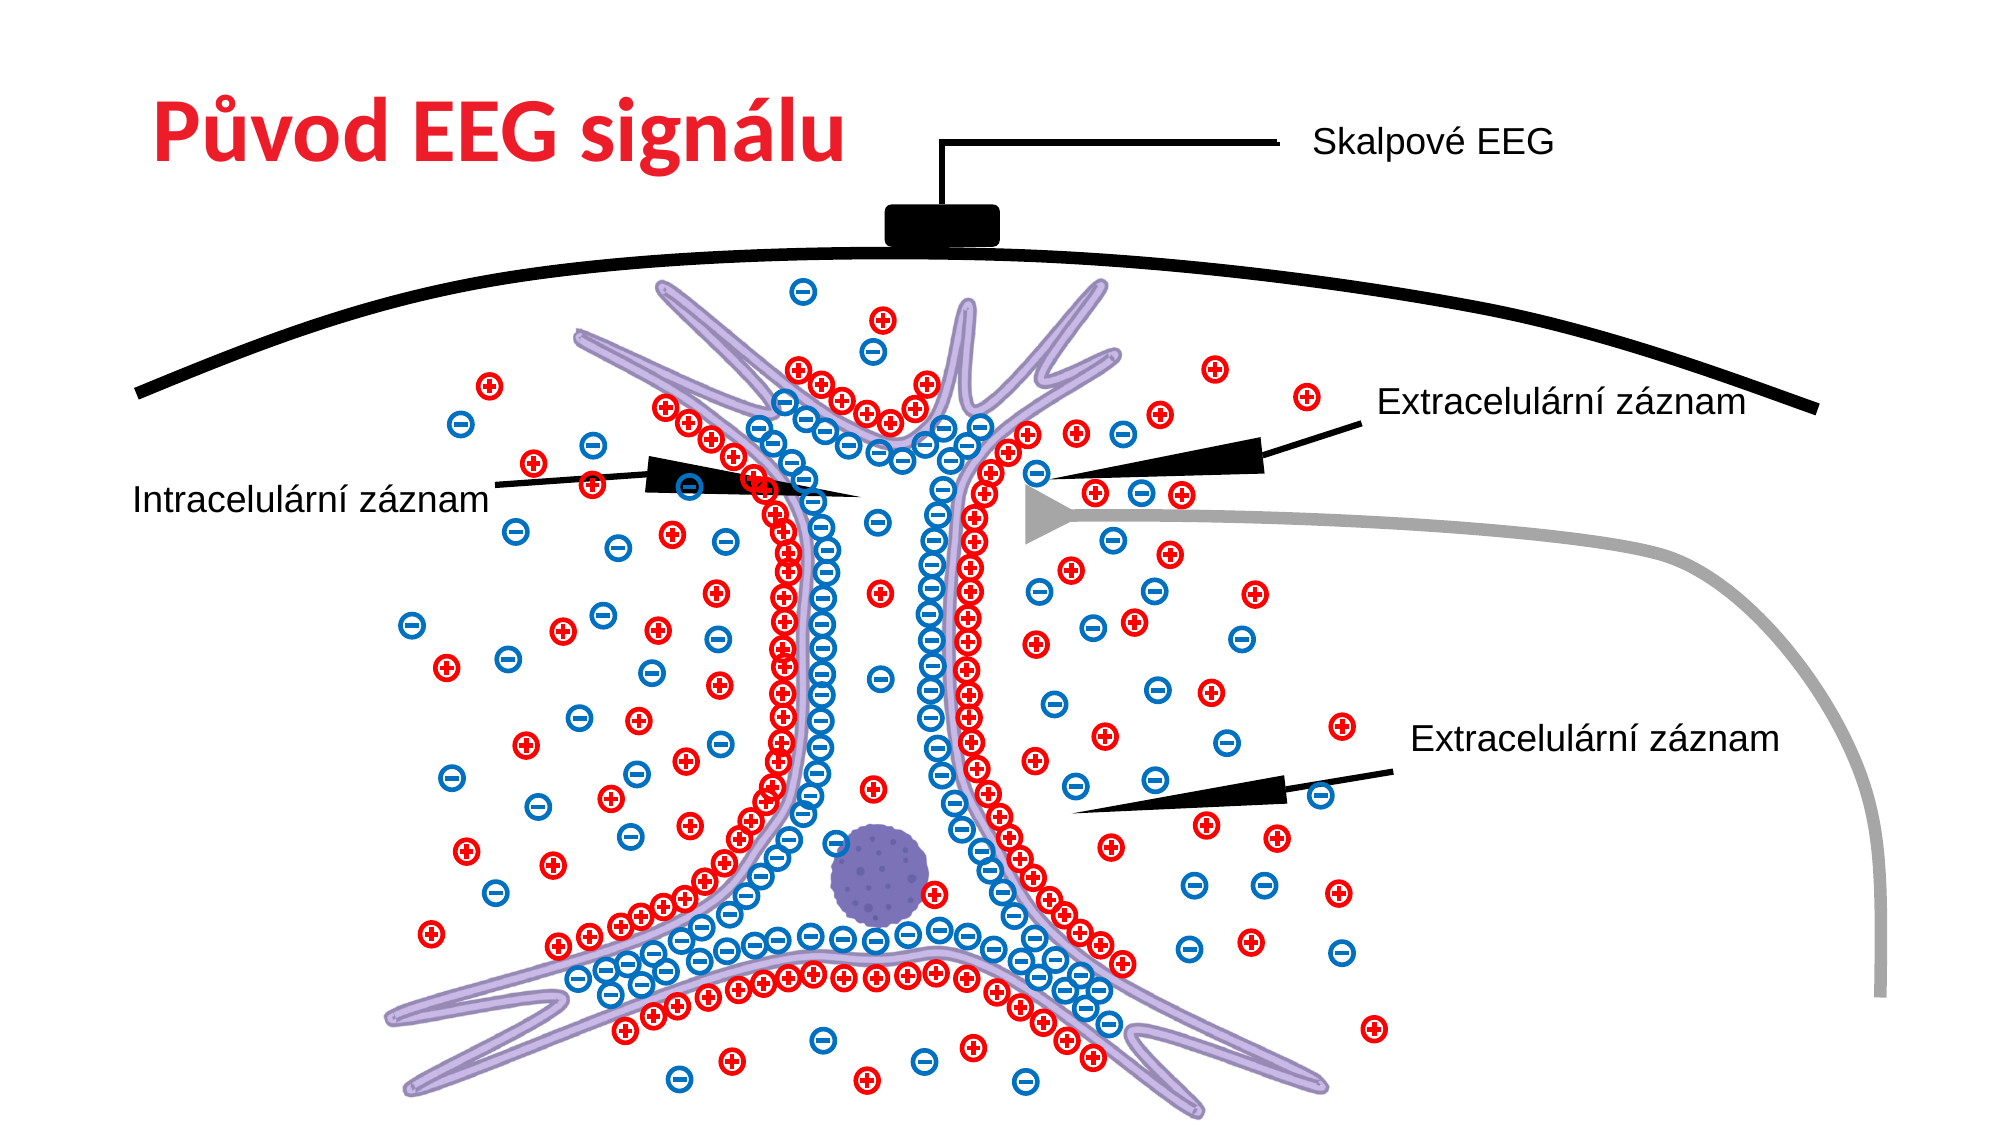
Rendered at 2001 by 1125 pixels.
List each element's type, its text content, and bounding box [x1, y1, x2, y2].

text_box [973, 482, 996, 506]
title Původ EEG signálu [137, 55, 1863, 208]
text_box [871, 308, 895, 333]
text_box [1111, 422, 1135, 447]
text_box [773, 610, 797, 634]
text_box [958, 556, 982, 579]
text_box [709, 732, 733, 756]
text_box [706, 627, 730, 651]
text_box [619, 825, 643, 849]
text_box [688, 949, 712, 974]
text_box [867, 441, 891, 465]
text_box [449, 412, 473, 437]
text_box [963, 506, 986, 530]
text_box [673, 887, 697, 912]
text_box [1053, 998, 1074, 1003]
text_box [678, 814, 702, 838]
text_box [1148, 402, 1172, 427]
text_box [770, 730, 794, 755]
text_box [1470, 305, 1818, 410]
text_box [526, 795, 550, 819]
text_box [580, 472, 604, 497]
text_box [791, 802, 816, 826]
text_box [991, 880, 1015, 905]
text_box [1295, 385, 1319, 409]
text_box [955, 434, 979, 458]
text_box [798, 784, 823, 808]
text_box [865, 966, 888, 991]
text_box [708, 673, 732, 698]
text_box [869, 667, 893, 691]
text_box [811, 1029, 835, 1053]
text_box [958, 579, 982, 604]
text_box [1008, 995, 1032, 1020]
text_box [677, 411, 701, 436]
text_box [718, 903, 742, 927]
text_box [943, 791, 967, 816]
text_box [609, 914, 633, 939]
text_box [814, 561, 839, 585]
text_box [861, 340, 885, 364]
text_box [815, 538, 840, 562]
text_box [777, 560, 800, 584]
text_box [677, 475, 702, 499]
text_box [761, 432, 786, 456]
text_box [771, 681, 795, 705]
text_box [931, 478, 955, 502]
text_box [799, 924, 823, 949]
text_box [979, 461, 1003, 486]
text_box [771, 520, 795, 544]
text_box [1081, 1045, 1105, 1070]
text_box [640, 661, 664, 685]
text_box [594, 958, 618, 983]
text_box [810, 662, 834, 686]
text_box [809, 516, 834, 540]
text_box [773, 655, 797, 679]
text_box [1014, 1070, 1038, 1094]
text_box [978, 859, 1002, 883]
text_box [728, 827, 751, 852]
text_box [514, 733, 538, 758]
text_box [879, 411, 902, 436]
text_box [988, 805, 1012, 829]
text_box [950, 818, 974, 842]
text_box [606, 536, 630, 560]
text_box [136, 347, 251, 395]
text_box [541, 853, 565, 878]
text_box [928, 918, 952, 943]
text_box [1009, 949, 1025, 974]
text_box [777, 828, 801, 852]
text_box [722, 445, 746, 469]
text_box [752, 971, 776, 996]
picture [251, 249, 1470, 1125]
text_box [690, 916, 714, 940]
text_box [868, 581, 892, 606]
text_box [654, 960, 678, 984]
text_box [1025, 484, 1881, 998]
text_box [651, 895, 675, 919]
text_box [551, 619, 575, 644]
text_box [777, 541, 800, 560]
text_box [1262, 423, 1362, 456]
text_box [1021, 865, 1025, 890]
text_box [996, 440, 1020, 465]
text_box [831, 927, 855, 952]
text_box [912, 1050, 937, 1074]
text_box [616, 952, 640, 976]
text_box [578, 925, 602, 949]
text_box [699, 427, 723, 452]
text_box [742, 466, 766, 491]
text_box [985, 980, 1009, 1005]
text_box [965, 757, 989, 781]
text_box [896, 963, 920, 988]
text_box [1016, 423, 1040, 447]
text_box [714, 530, 738, 554]
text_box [830, 389, 854, 413]
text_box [811, 636, 835, 660]
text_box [921, 654, 945, 678]
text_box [931, 417, 956, 441]
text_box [566, 967, 590, 991]
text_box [884, 109, 1573, 247]
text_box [810, 686, 834, 707]
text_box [866, 511, 890, 535]
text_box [727, 978, 751, 1002]
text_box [1362, 1017, 1386, 1042]
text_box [1031, 1010, 1055, 1035]
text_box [546, 934, 570, 959]
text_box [919, 678, 943, 703]
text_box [693, 869, 717, 894]
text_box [772, 585, 796, 610]
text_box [794, 407, 818, 431]
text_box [955, 966, 979, 991]
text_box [435, 656, 459, 680]
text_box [642, 1004, 666, 1029]
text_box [504, 520, 528, 544]
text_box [920, 576, 944, 601]
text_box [1055, 1028, 1079, 1053]
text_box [1008, 847, 1025, 872]
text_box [956, 606, 980, 630]
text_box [696, 985, 720, 1010]
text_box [440, 766, 464, 790]
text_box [864, 929, 888, 954]
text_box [824, 832, 848, 856]
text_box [646, 618, 670, 643]
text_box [704, 581, 728, 606]
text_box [811, 586, 835, 611]
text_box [734, 884, 759, 908]
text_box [924, 961, 948, 986]
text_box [581, 434, 605, 458]
text_box Intracelulární záznam [117, 467, 251, 528]
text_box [667, 1067, 692, 1092]
text_box Extracelulární záznam [1470, 407, 1762, 430]
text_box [960, 730, 984, 755]
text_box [654, 395, 678, 420]
text_box Extracelulární záznam [1709, 369, 1762, 388]
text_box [1002, 904, 1025, 928]
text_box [809, 372, 833, 397]
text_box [777, 966, 800, 991]
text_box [976, 782, 1000, 806]
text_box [963, 530, 986, 554]
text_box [922, 529, 946, 553]
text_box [915, 372, 939, 397]
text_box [763, 502, 787, 527]
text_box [957, 708, 981, 730]
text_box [1074, 998, 1098, 1021]
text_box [923, 882, 946, 907]
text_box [855, 402, 879, 426]
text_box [629, 904, 653, 929]
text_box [665, 994, 689, 1019]
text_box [743, 933, 767, 958]
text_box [674, 749, 698, 774]
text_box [1064, 421, 1088, 446]
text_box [669, 929, 694, 953]
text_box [920, 628, 944, 653]
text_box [801, 490, 825, 514]
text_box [766, 928, 790, 953]
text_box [930, 763, 954, 788]
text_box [715, 939, 739, 963]
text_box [773, 390, 797, 415]
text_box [903, 397, 927, 421]
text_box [720, 1049, 744, 1074]
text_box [939, 449, 963, 473]
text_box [957, 683, 981, 708]
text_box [808, 736, 833, 760]
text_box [917, 602, 942, 626]
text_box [739, 809, 763, 834]
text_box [956, 630, 980, 654]
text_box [855, 1068, 879, 1093]
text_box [810, 612, 834, 637]
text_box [998, 825, 1021, 850]
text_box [455, 839, 479, 864]
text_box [805, 762, 829, 786]
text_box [955, 658, 979, 683]
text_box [747, 417, 772, 441]
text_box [771, 705, 795, 729]
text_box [780, 451, 804, 475]
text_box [1098, 998, 1111, 1003]
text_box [494, 474, 580, 485]
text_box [627, 709, 651, 733]
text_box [625, 762, 649, 786]
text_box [787, 358, 810, 383]
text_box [712, 851, 736, 876]
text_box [522, 451, 546, 476]
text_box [1097, 1012, 1121, 1036]
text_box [920, 553, 944, 576]
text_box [862, 777, 885, 802]
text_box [761, 775, 784, 800]
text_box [926, 503, 950, 527]
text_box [478, 374, 501, 399]
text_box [1203, 357, 1227, 382]
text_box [968, 415, 993, 439]
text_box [604, 474, 647, 485]
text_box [641, 942, 666, 966]
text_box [629, 973, 654, 997]
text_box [767, 750, 790, 774]
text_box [896, 923, 920, 947]
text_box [970, 839, 994, 864]
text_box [961, 1036, 985, 1061]
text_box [919, 706, 943, 730]
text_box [832, 966, 856, 991]
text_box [890, 449, 915, 473]
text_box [749, 864, 773, 889]
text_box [567, 706, 592, 730]
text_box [400, 614, 424, 638]
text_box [771, 637, 795, 662]
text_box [660, 522, 684, 547]
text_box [496, 647, 520, 672]
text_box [754, 790, 778, 814]
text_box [419, 922, 443, 947]
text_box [837, 434, 861, 458]
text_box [599, 983, 623, 1007]
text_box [813, 419, 837, 443]
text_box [613, 1019, 637, 1043]
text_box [591, 604, 615, 628]
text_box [982, 937, 1006, 962]
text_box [801, 962, 825, 987]
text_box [809, 709, 833, 733]
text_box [792, 468, 817, 492]
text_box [1024, 461, 1049, 486]
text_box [913, 433, 937, 457]
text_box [791, 280, 815, 304]
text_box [599, 786, 623, 811]
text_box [484, 881, 508, 905]
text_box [956, 924, 980, 949]
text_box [753, 478, 777, 503]
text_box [926, 736, 950, 761]
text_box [765, 846, 790, 870]
